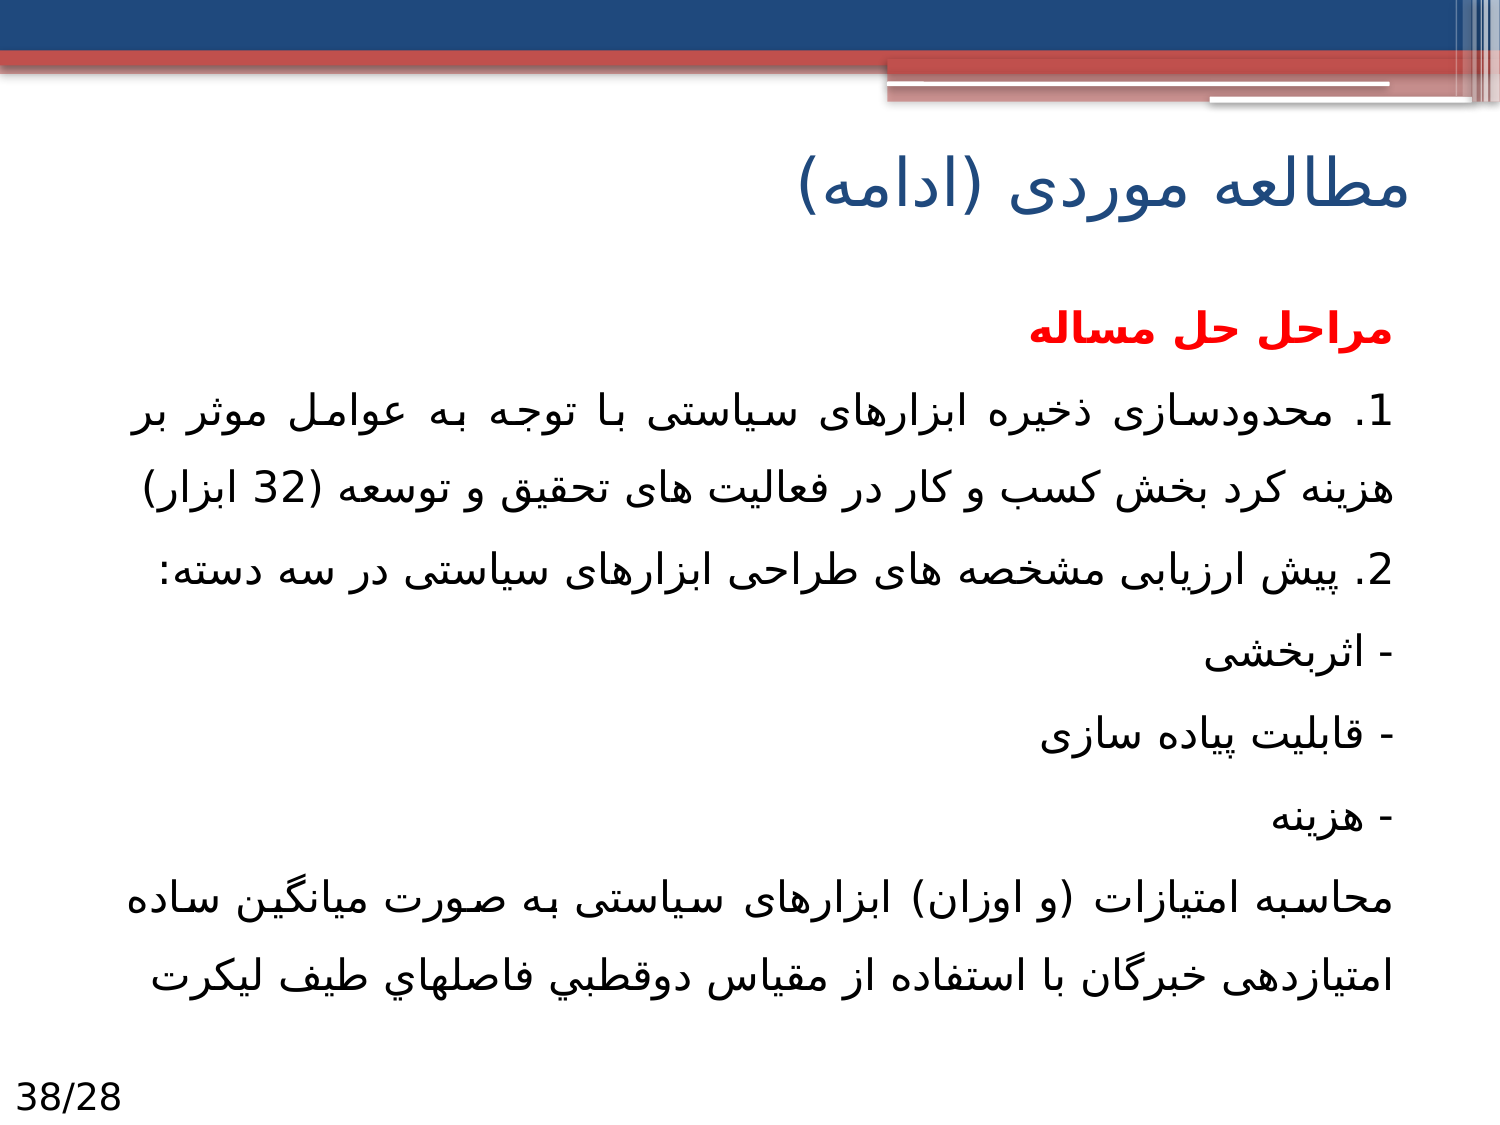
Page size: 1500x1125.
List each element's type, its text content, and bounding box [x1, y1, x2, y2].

slide_number 28/38 [0, 1065, 172, 1125]
title مطالعه موردی (ادامه) [76, 92, 1427, 268]
text_box مراحل حل مساله 1. محدودسازی ذخیره ابزارهای سیاستی با توجه به عوامل موثر بر هزینه کرد بخش کسب و کار در فعالیت های تحقیق و توسعه (32 ابزار) 2. پیش ارزیابی مشخصه های طراحی ابزارهای سیاستی در سه دسته: - اثربخشی - قابلیت پیاده سازی - هزینه محاسبه امتیازات (و اوزان) ابزارهای سیاستی به صورت میانگین ساده امتیازدهی خبرگان با استفاده از مقياس دوقطبي فاصله­اي طيف ليكرت [112, 267, 1425, 1079]
